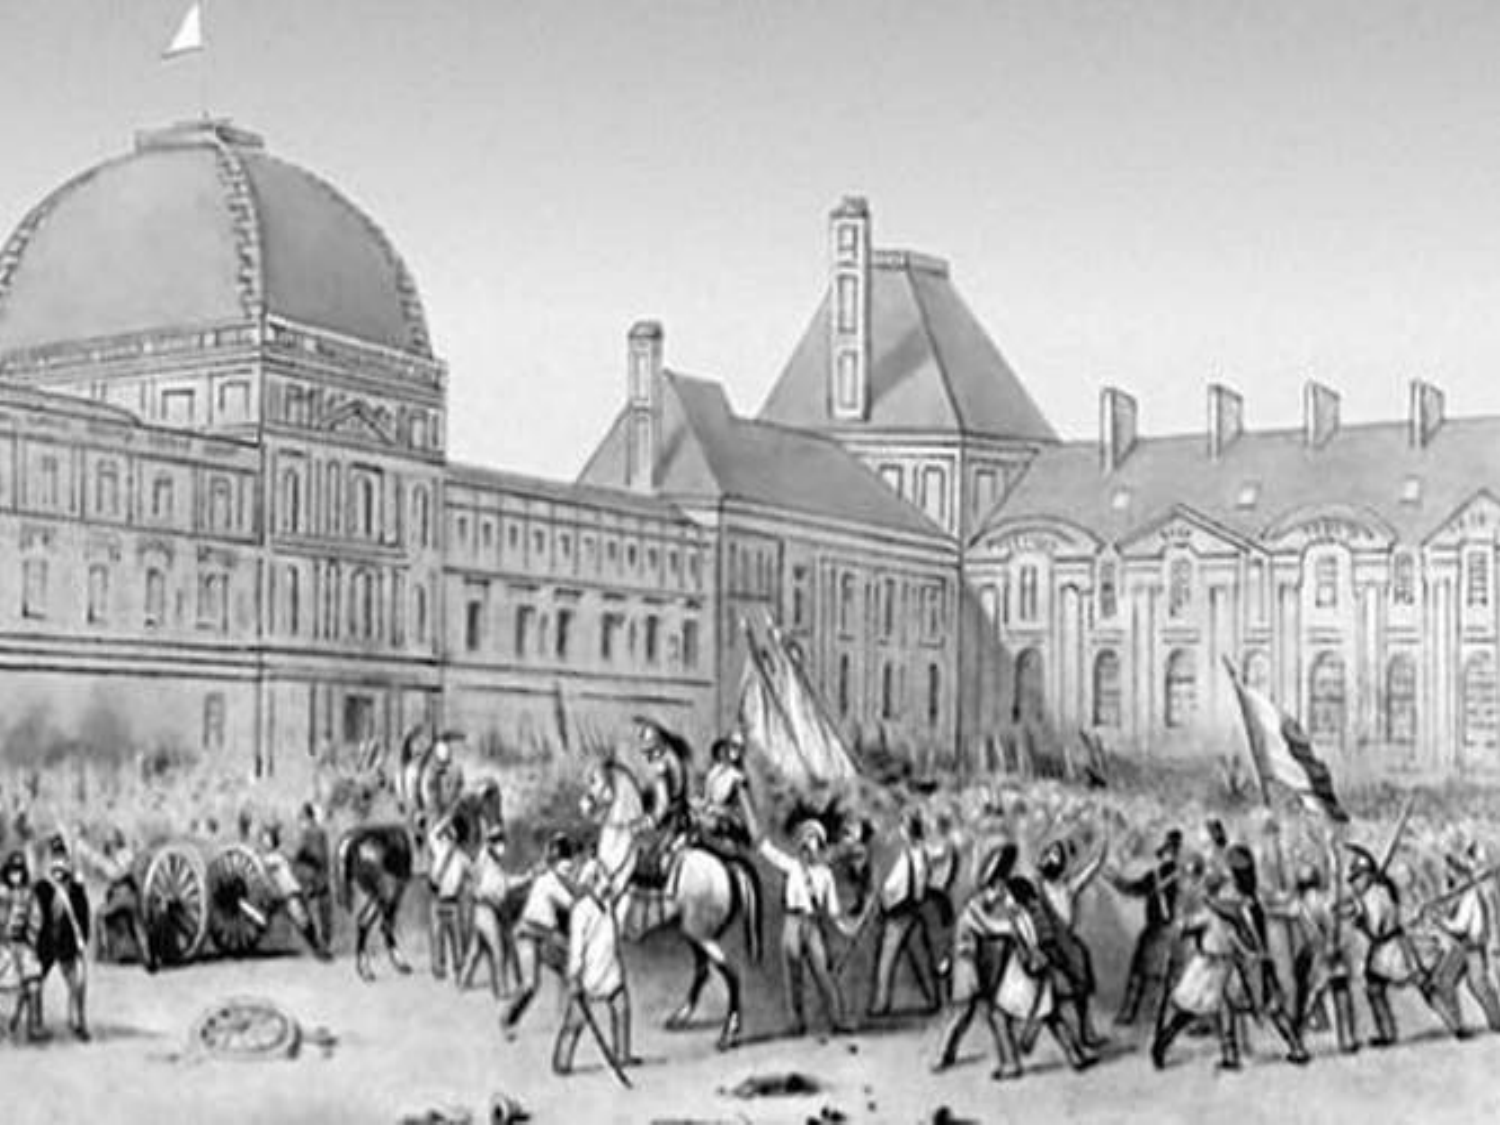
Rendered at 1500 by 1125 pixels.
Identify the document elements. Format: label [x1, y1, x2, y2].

list [0, 0, 1500, 1125]
